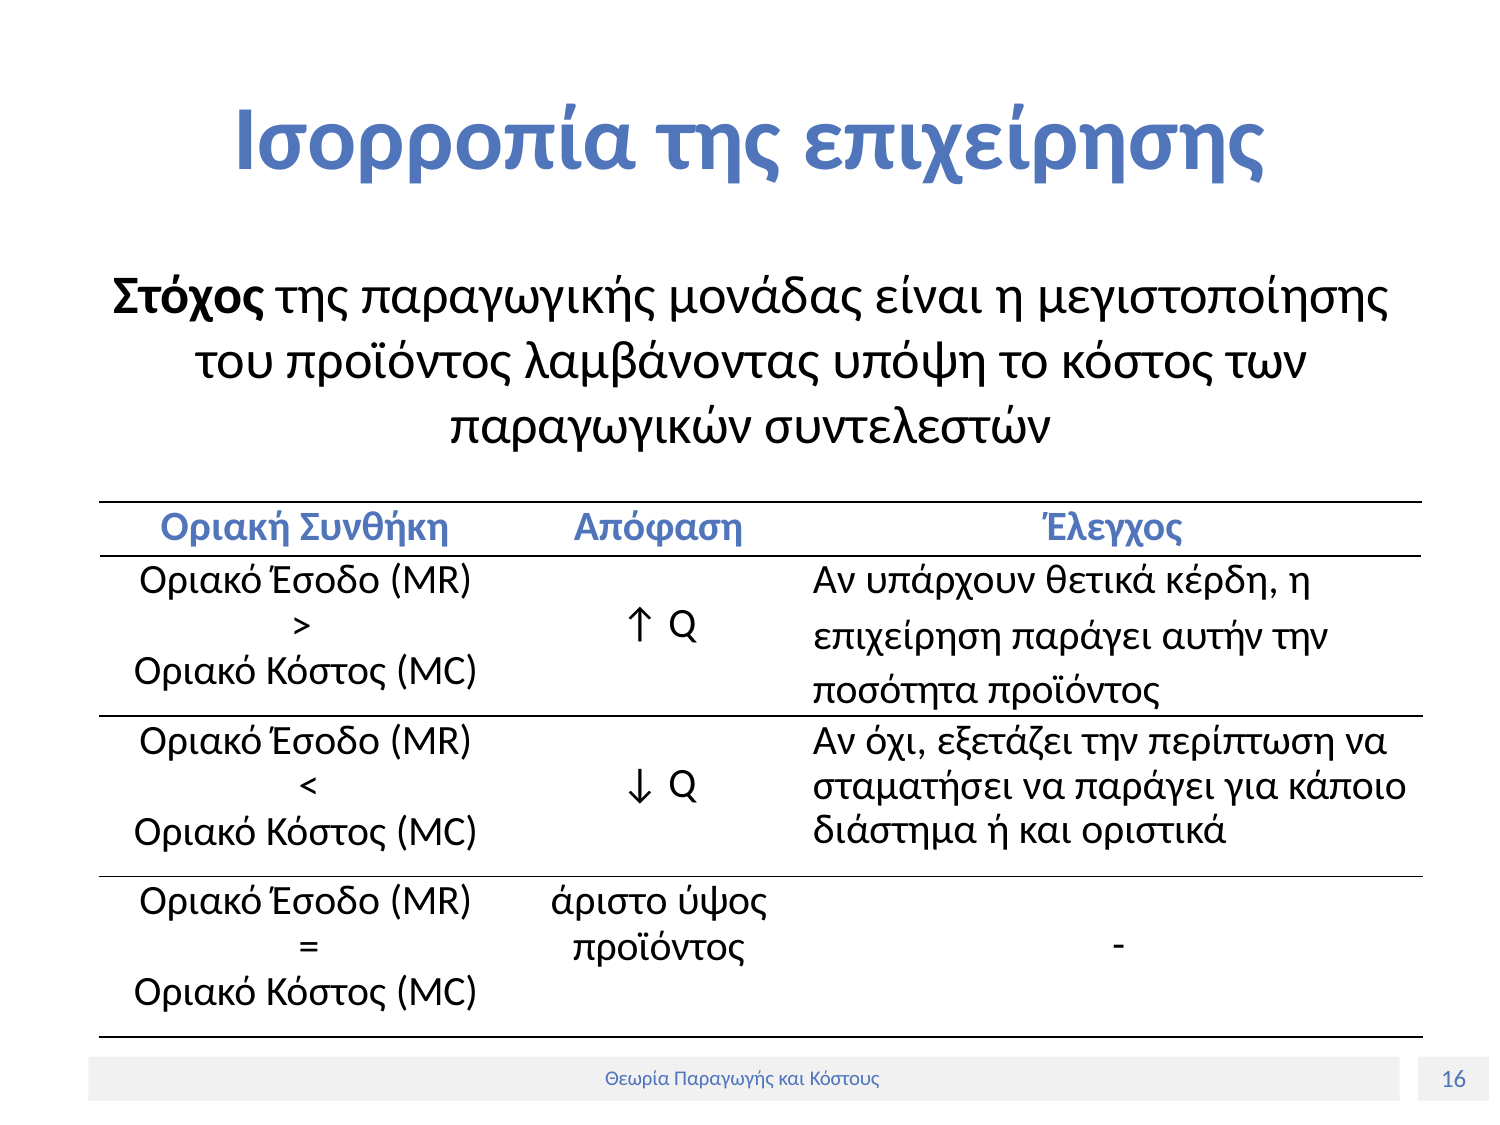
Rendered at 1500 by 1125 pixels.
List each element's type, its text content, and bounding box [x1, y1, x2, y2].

table_header Απόφαση [514, 503, 790, 555]
slide_number 16 [1434, 1067, 1475, 1125]
table_header Έλεγχος [790, 503, 1422, 555]
title Ισορροπία της επιχείρησης [88, 31, 1412, 266]
footer Θεωρία Παραγωγής και Κόστους [602, 1068, 886, 1125]
table_cell - [790, 877, 1421, 1036]
table_cell Οριακό Έσοδο (MR) = Οριακό Κόστος (MC) [100, 877, 514, 1036]
table_cell Αν υπάρχουν θετικά κέρδη, η επιχείρηση παράγει αυτήν την ποσότητα προϊόντος [790, 557, 1421, 715]
table_cell Αν όχι, εξετάζει την περίπτωση να σταματήσει να παράγει για κάποιο διάστημα ή και οριστικά [790, 717, 1421, 876]
table_cell ↑ Q [514, 557, 790, 715]
table_header Οριακή Συνθήκη [99, 503, 514, 555]
table_cell Οριακό Έσοδο (MR) > Οριακό Κόστος (MC) [100, 557, 514, 715]
table_cell Οριακό Έσοδο (MR) < Οριακό Κόστος (MC) [100, 717, 514, 876]
table_cell άριστο ύψος προϊόντος [514, 877, 790, 1036]
text_box Στόχος της παραγωγικής μονάδας είναι η μεγιστοποίησης του προϊόντος λαμβάνοντας υπόψη το κόστος των παραγωγικών συντελεστών [110, 257, 1392, 455]
table_cell ↓ Q [514, 717, 790, 876]
